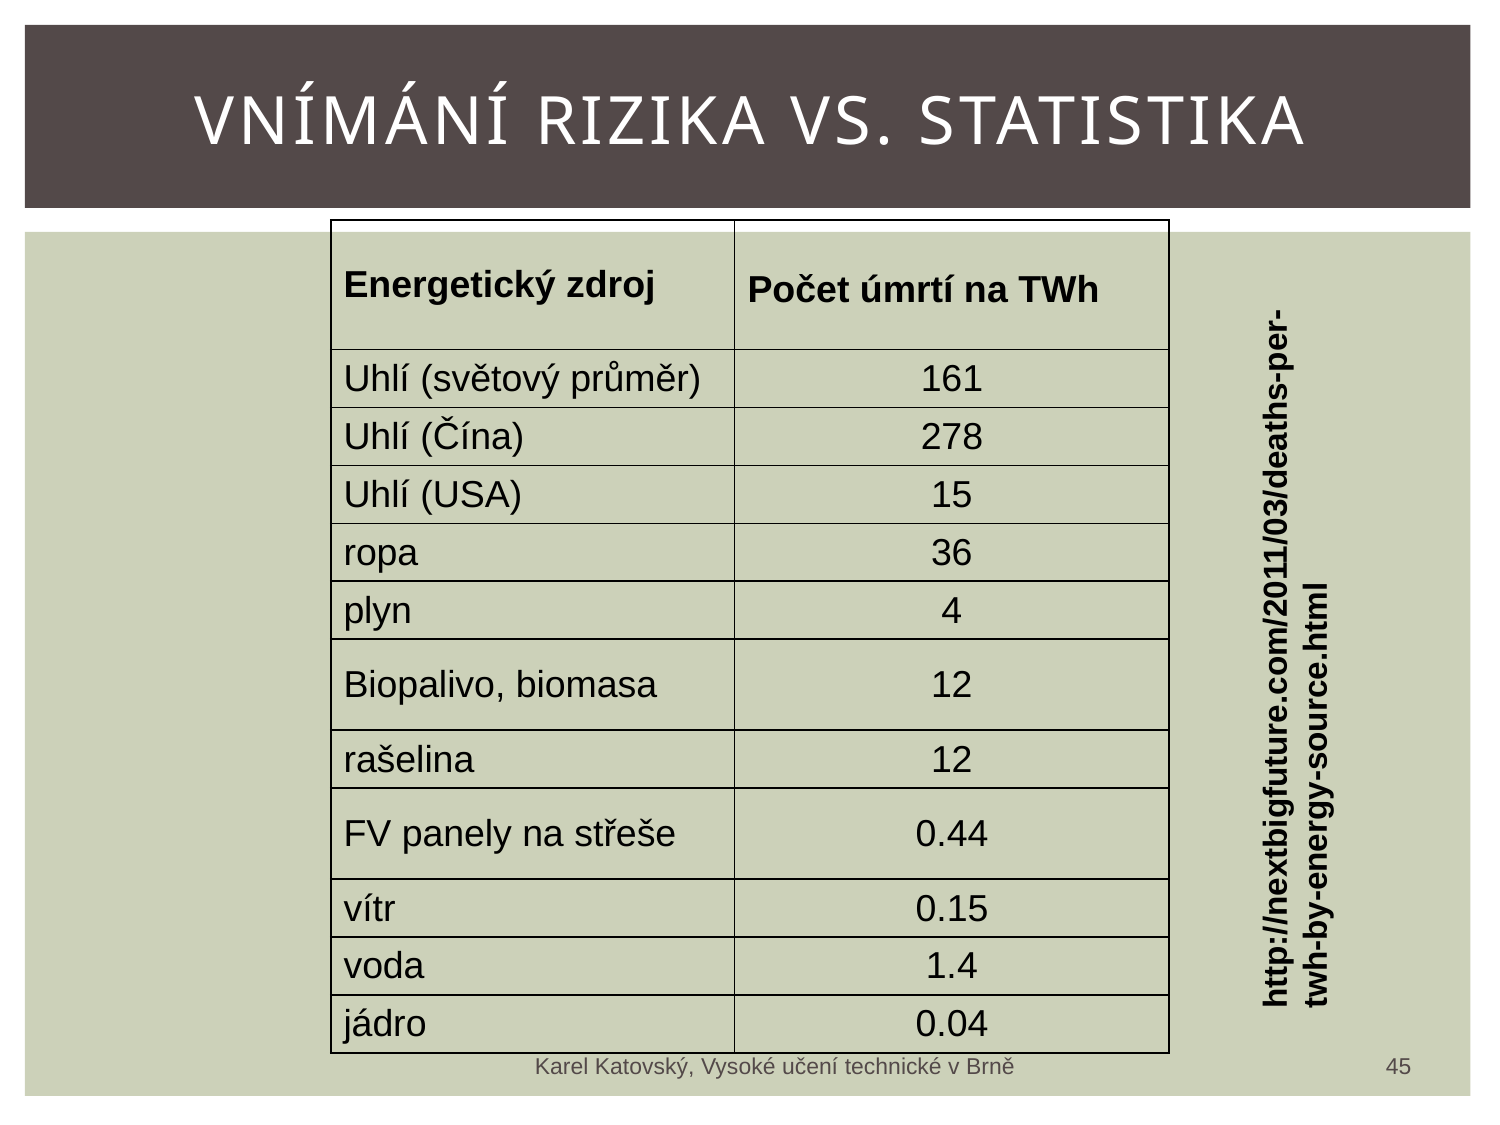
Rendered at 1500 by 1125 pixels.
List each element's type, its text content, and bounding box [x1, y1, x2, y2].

table_cell vítr [332, 880, 734, 936]
table_cell 0.44 [735, 789, 1168, 878]
table_cell FV panely na střeše [332, 789, 734, 878]
table_cell Uhlí (světový průměr) [332, 350, 734, 407]
table_cell 0.04 [735, 996, 1168, 1052]
table_cell 12 [735, 731, 1168, 787]
table_cell 0.15 [735, 880, 1168, 936]
table_header Počet úmrtí na TWh [735, 221, 1168, 349]
title Vnímání rizika vs. statistika [62, 31, 1438, 204]
table_cell 15 [735, 466, 1168, 523]
table_cell 12 [735, 640, 1168, 729]
table_cell plyn [332, 582, 734, 638]
text_box http://nextbigfuture.com/2011/03/deaths-per-twh-by-energy-source.html [1246, 231, 1341, 1024]
slide_number 45 [1349, 1041, 1448, 1089]
table_cell 278 [735, 408, 1168, 465]
table_cell ropa [332, 524, 734, 580]
table_cell 1.4 [735, 938, 1168, 994]
table_header Energetický zdroj [332, 221, 734, 349]
table_cell Uhlí (Čína) [332, 408, 734, 465]
footer Karel Katovský, Vysoké učení technické v Brně [500, 1054, 1050, 1088]
table_cell jádro [332, 996, 734, 1052]
table_cell 36 [735, 524, 1168, 580]
table_cell Uhlí (USA) [332, 466, 734, 523]
table_cell Biopalivo, biomasa [332, 640, 734, 729]
table_cell rašelina [332, 731, 734, 787]
table_cell 161 [735, 350, 1168, 407]
table_cell 4 [735, 582, 1168, 638]
table_cell voda [332, 938, 734, 994]
